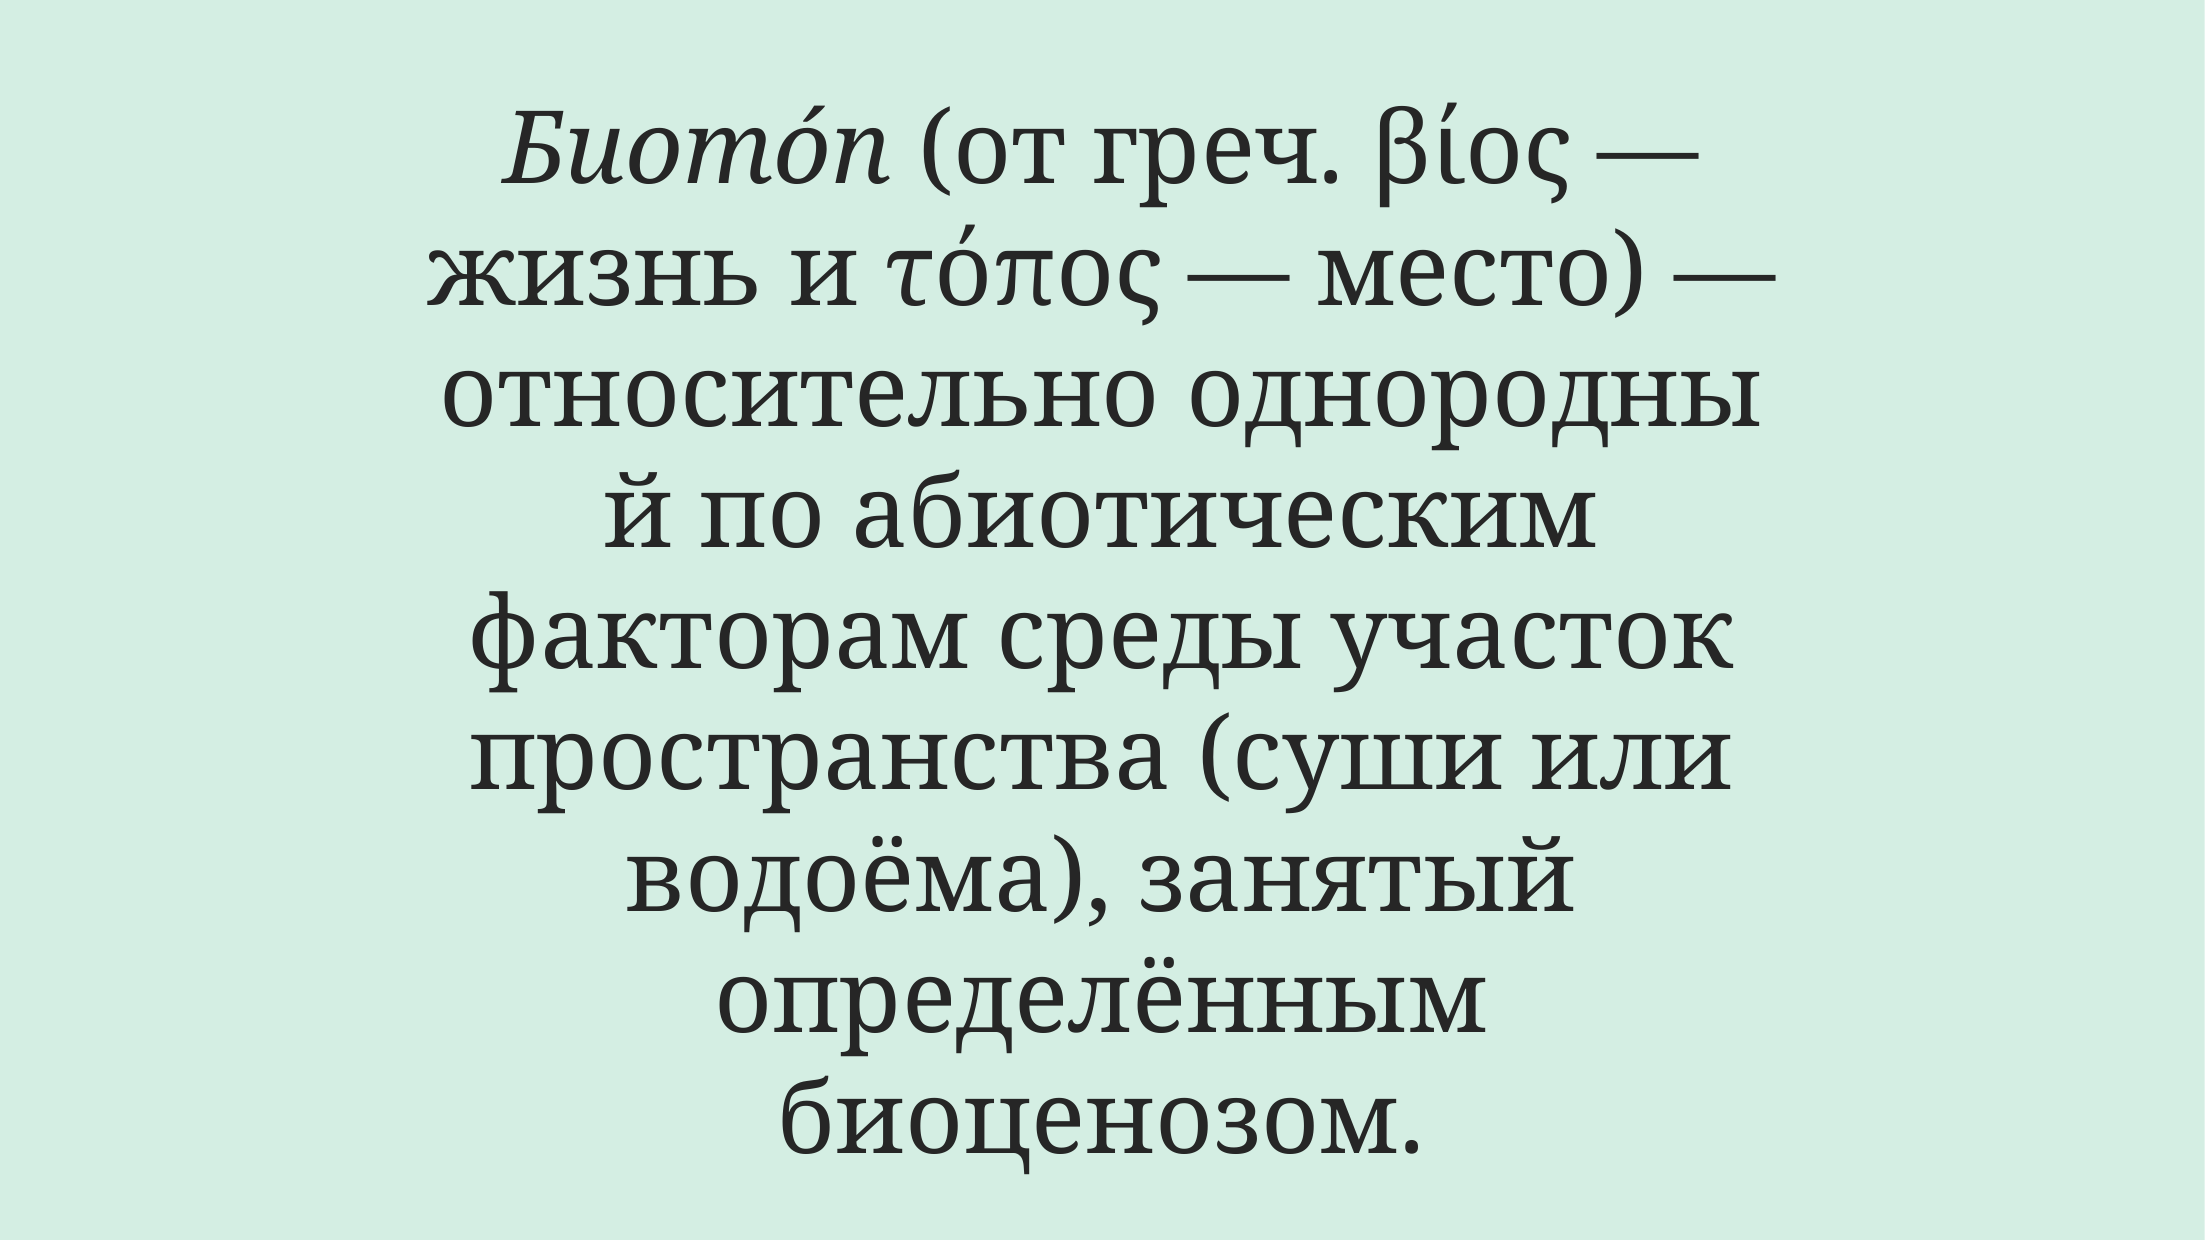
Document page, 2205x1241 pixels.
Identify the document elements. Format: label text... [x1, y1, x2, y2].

title Биото́п (от греч. βίος — жизнь и τόπος — место) — относительно однородный по абиотическим факторам среды участок пространства (суши или водоёма), занятый определённым биоценозом. [395, 104, 1808, 1152]
